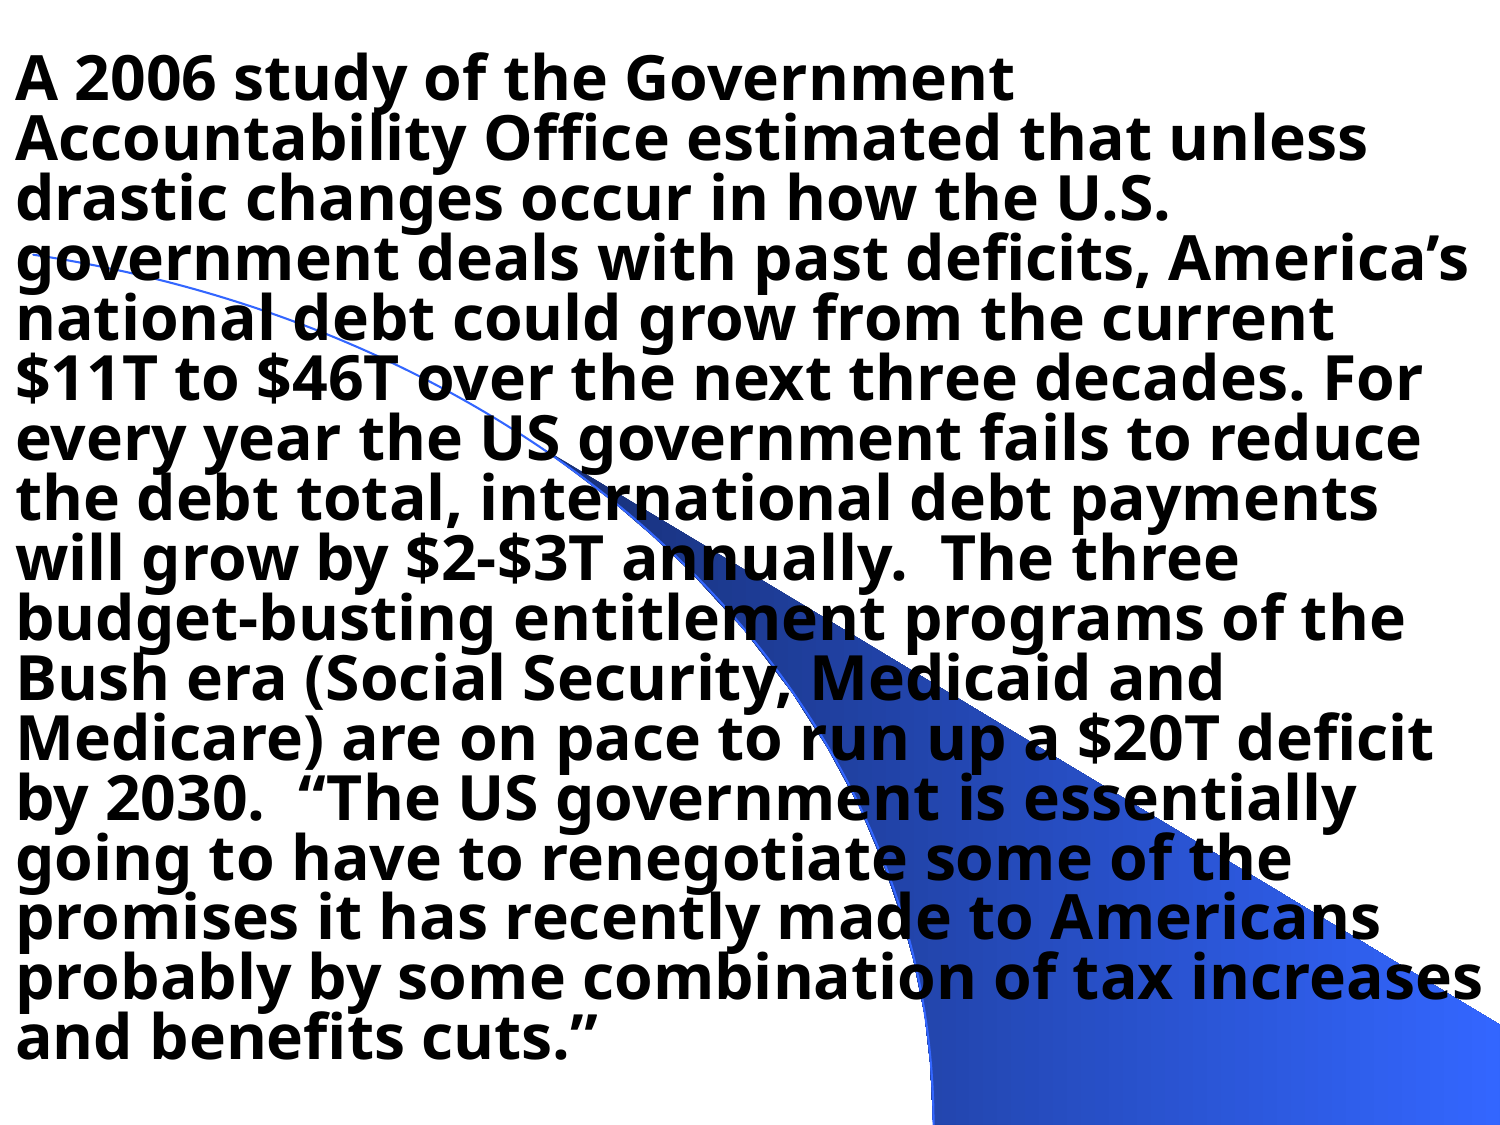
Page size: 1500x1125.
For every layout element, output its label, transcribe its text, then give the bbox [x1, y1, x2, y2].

subtitle A 2006 study of the Government Accountability Office estimated that unless drastic changes occur in how the U.S. government deals with past deficits, America’s national debt could grow from the current $11T to $46T over the next three decades. For every year the US government fails to reduce the debt total, international debt payments will grow by $2-$3T annually. The three budget-busting entitlement programs of the Bush era (Social Security, Medicaid and Medicare) are on pace to run up a $20T deficit by 2030. “The US government is essentially going to have to renegotiate some of the promises it has recently made to Americans probably by some combination of tax increases and benefits cuts.” [0, 0, 1500, 1125]
